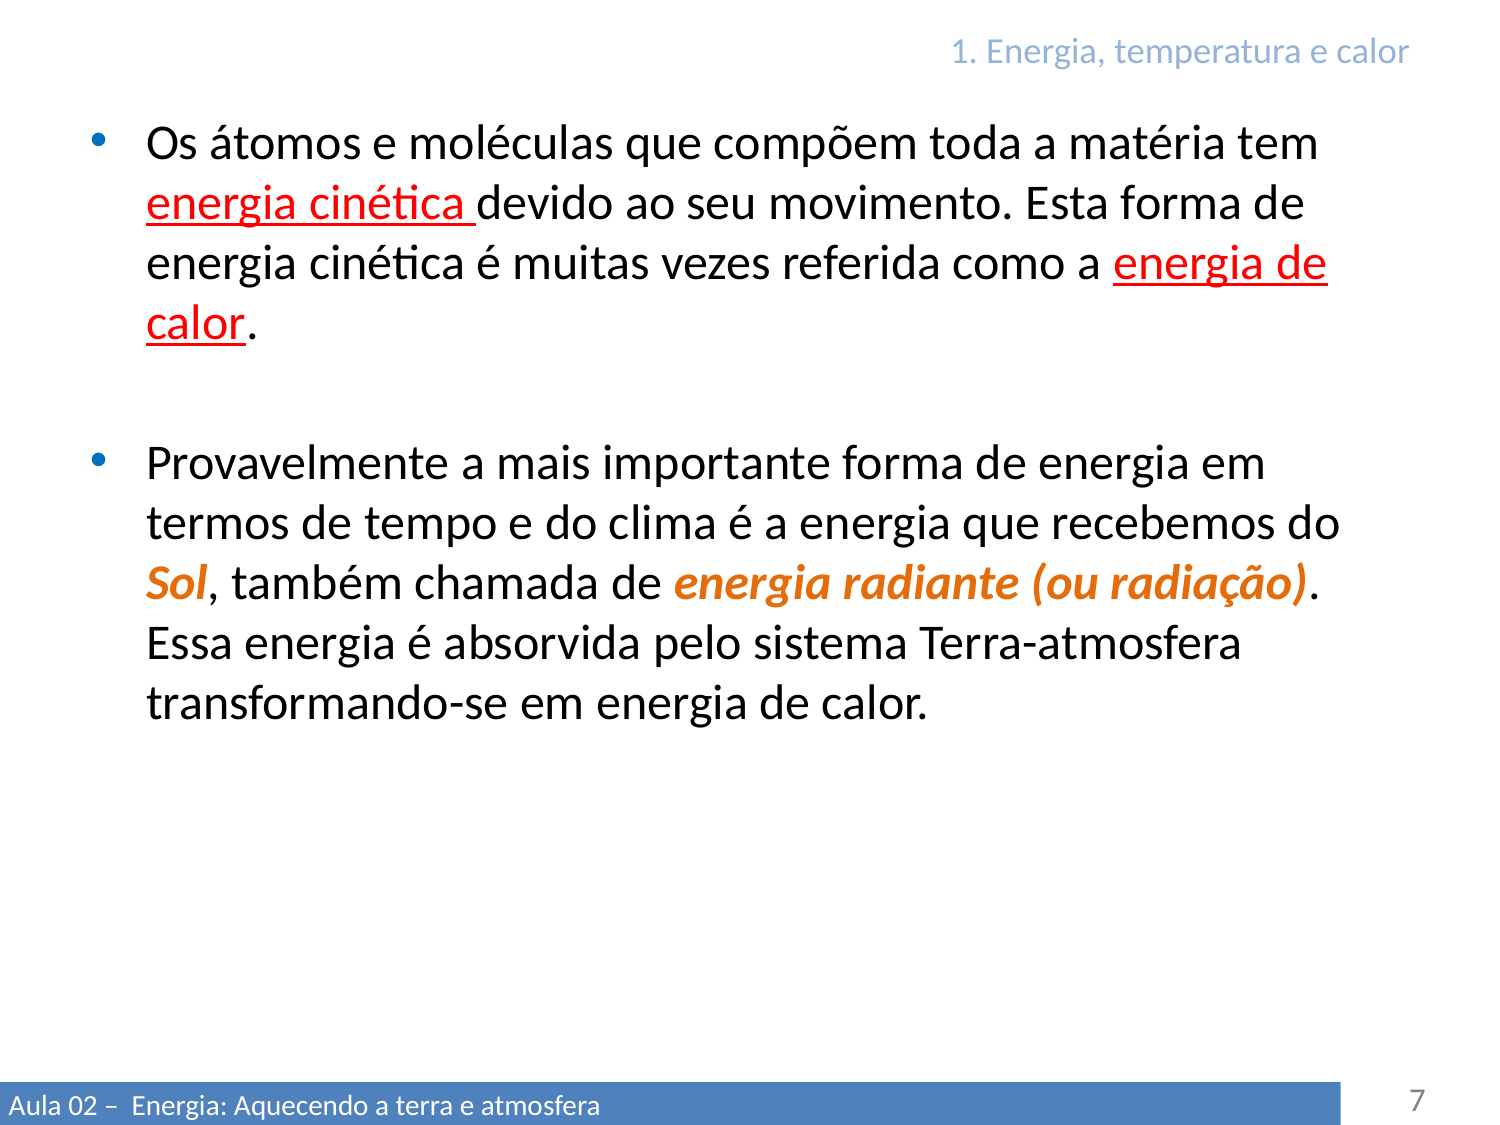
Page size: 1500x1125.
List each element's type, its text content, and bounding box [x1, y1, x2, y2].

list Os átomos e moléculas que compõem toda a matéria tem energia cinética devido ao seu movimento. Esta forma de energia cinética é muitas vezes referida como a energia de calor. Provavelmente a mais importante forma de energia em termos de tempo e do clima é a energia que recebemos do Sol, também chamada de energia radiante (ou radiação). Essa energia é absorvida pelo sistema Terra-atmosfera transformando-se em energia de calor. [75, 101, 1425, 1071]
title 1. Energia, temperatura e calor [75, 19, 1425, 79]
